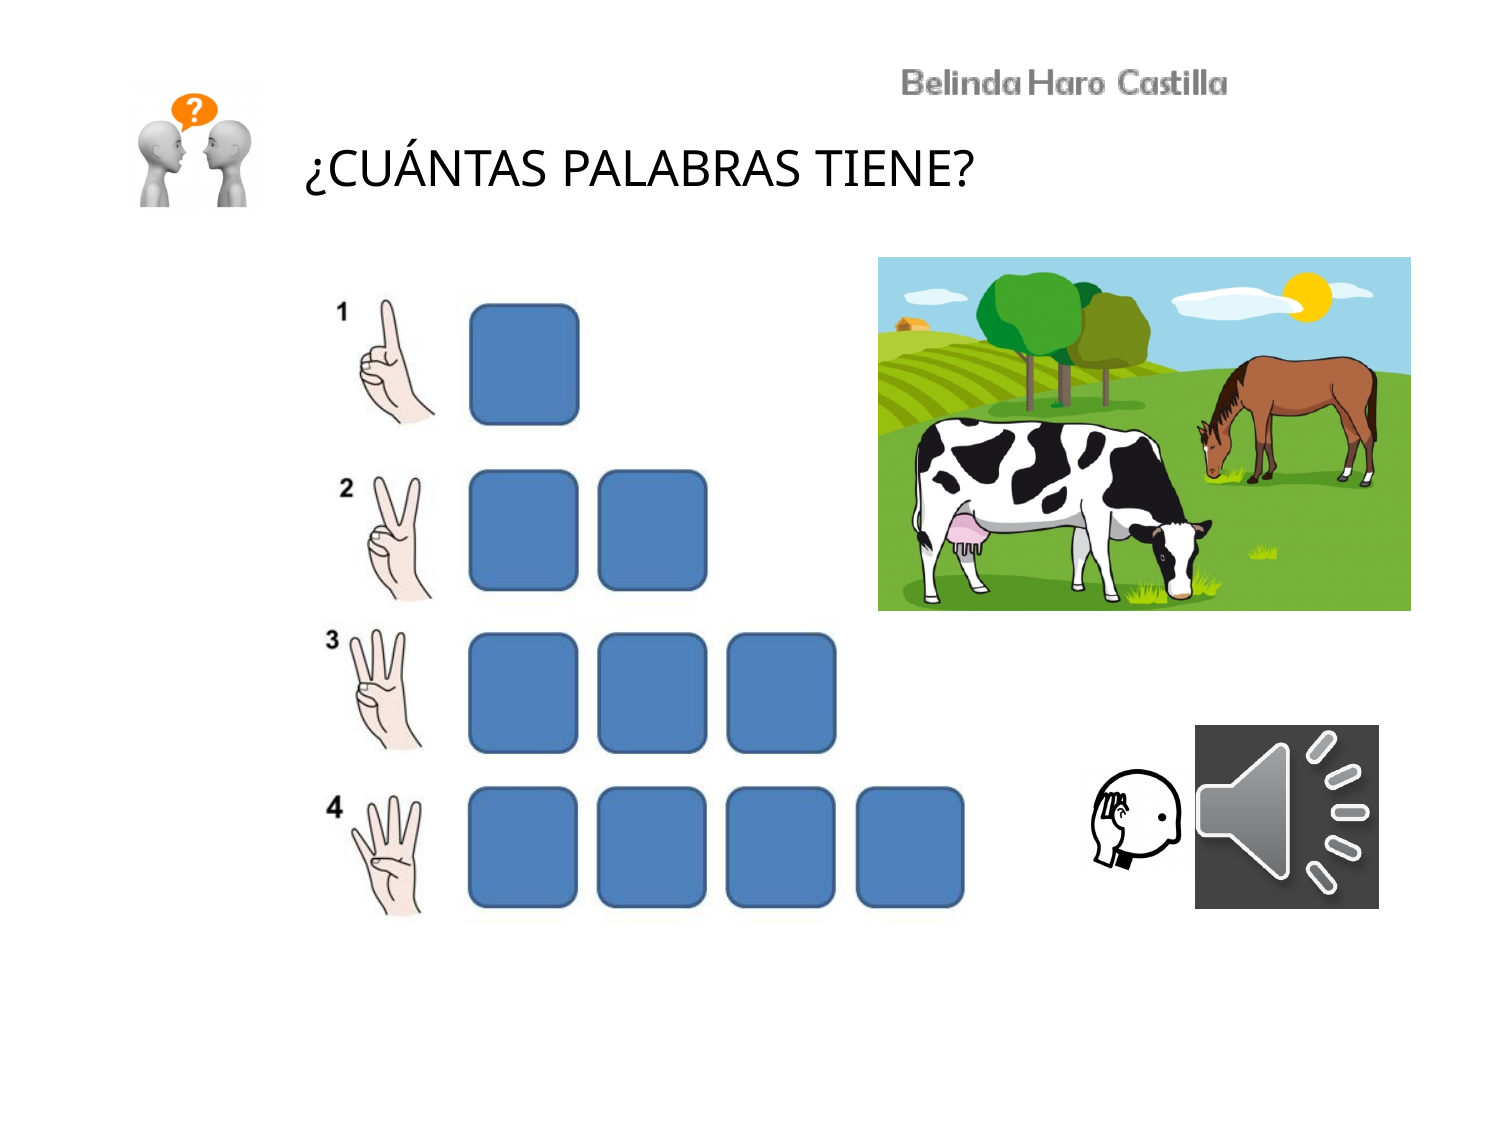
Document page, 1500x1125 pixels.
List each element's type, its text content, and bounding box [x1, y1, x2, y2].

picture [316, 292, 581, 432]
picture [128, 81, 259, 219]
picture [878, 46, 1248, 114]
picture [878, 257, 1412, 611]
picture [1077, 724, 1381, 911]
picture [304, 620, 838, 759]
picture [304, 784, 966, 926]
text_box ¿CUÁNTAS PALABRAS TIENE? [290, 128, 991, 204]
picture [316, 468, 710, 609]
